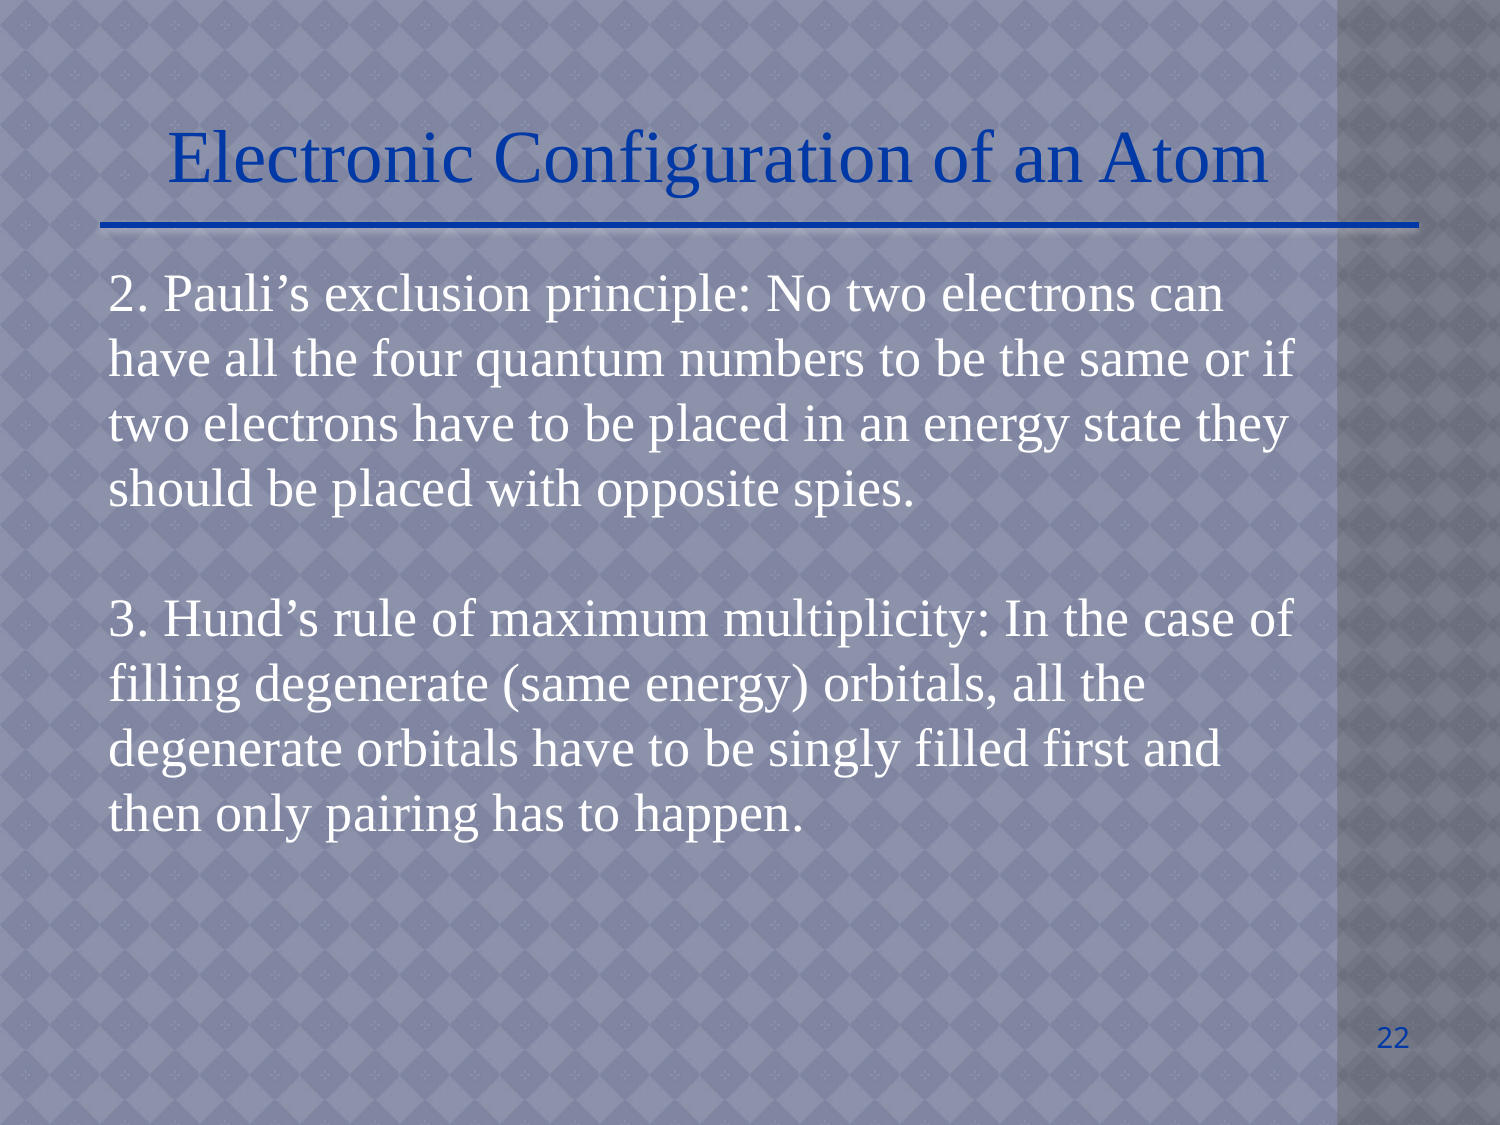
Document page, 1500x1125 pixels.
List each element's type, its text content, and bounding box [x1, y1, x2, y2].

text_box Electronic Configuration of an Atom [0, 99, 1438, 205]
text_box 2. Pauli’s exclusion principle: No two electrons can have all the four quantum numbers to be the same or if two electrons have to be placed in an energy state they should be placed with opposite spies. 3. Hund’s rule of maximum multiplicity: In the case of filling degenerate (same energy) orbitals, all the degenerate orbitals have to be singly filled first and then only pairing has to happen. [94, 249, 1313, 850]
text_box 22 [1074, 1012, 1425, 1073]
